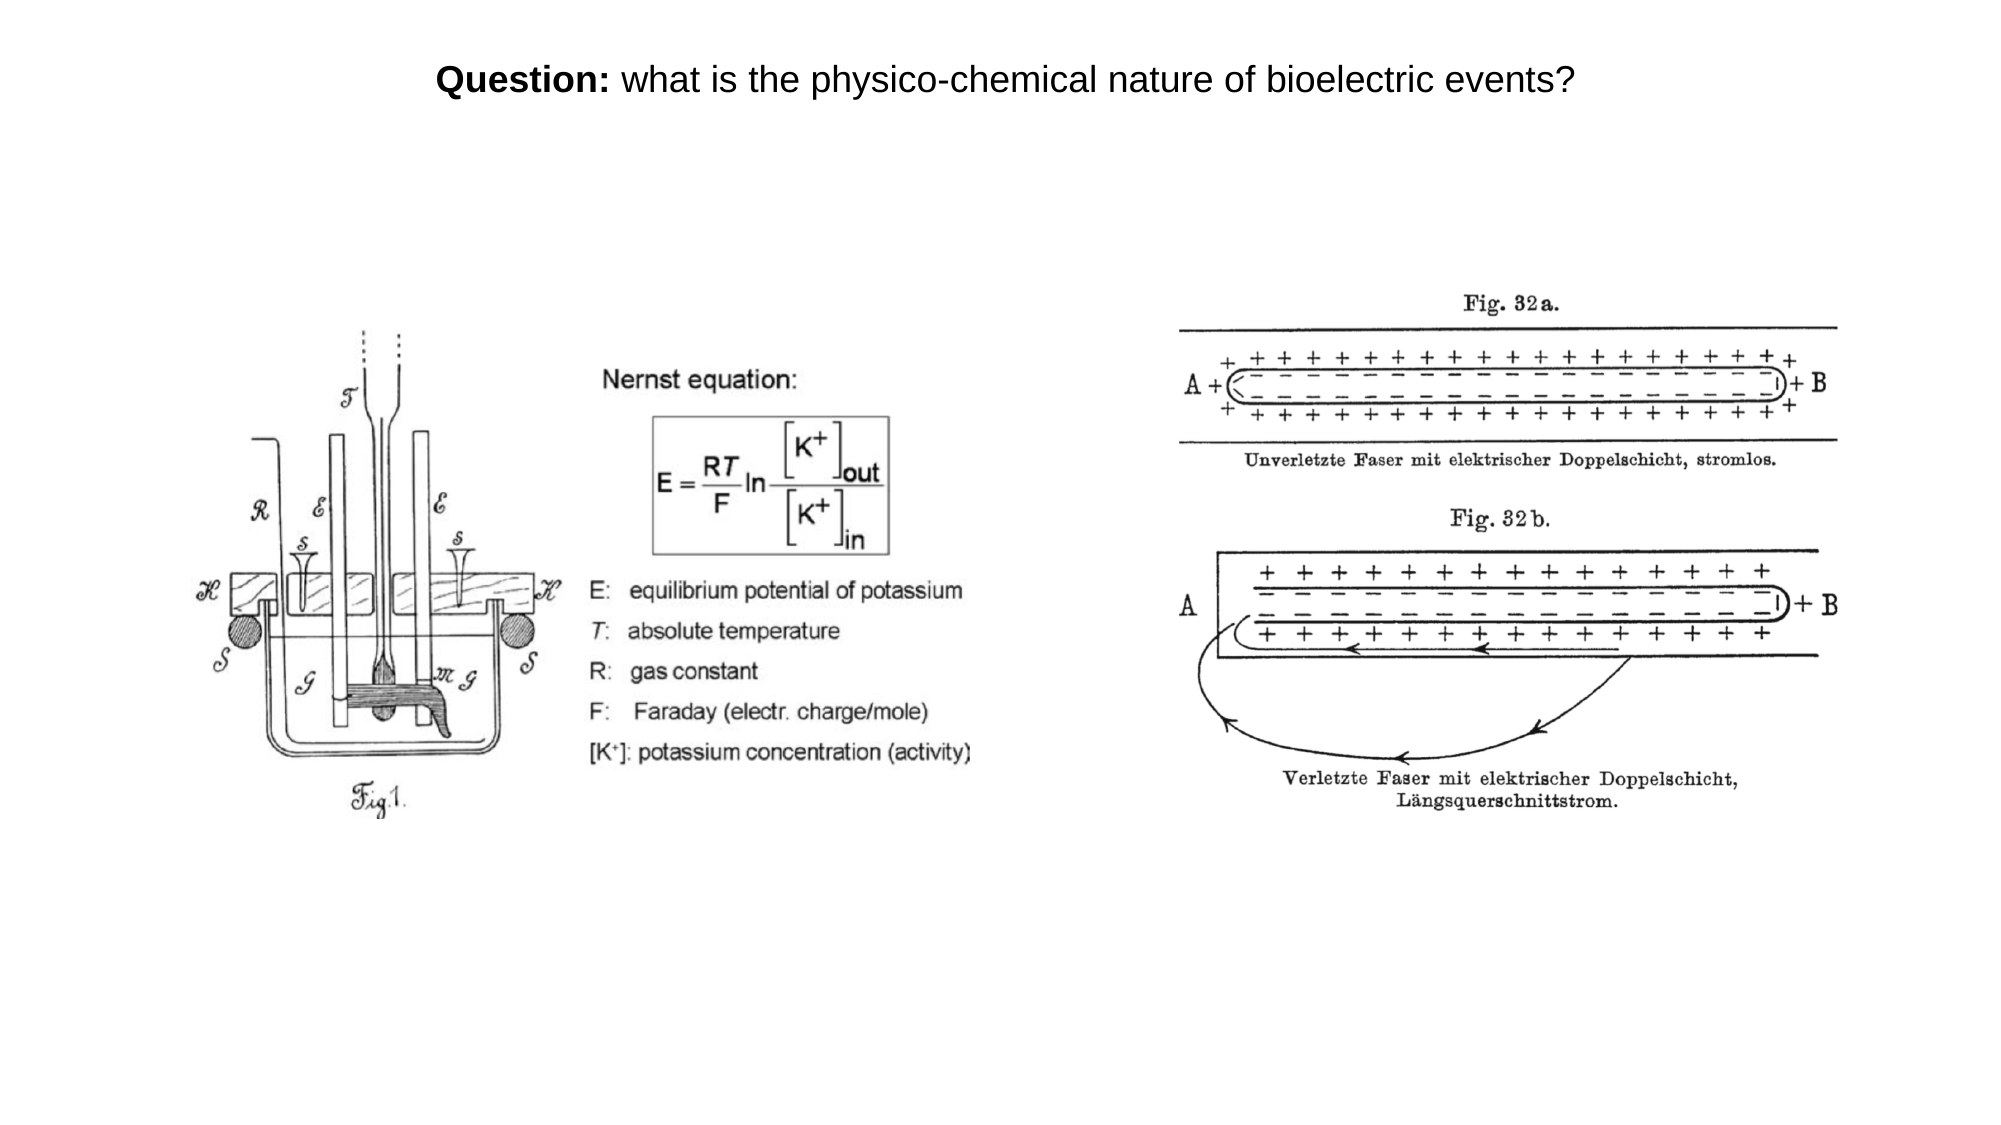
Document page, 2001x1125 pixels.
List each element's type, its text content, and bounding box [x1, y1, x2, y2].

picture [1161, 265, 1863, 819]
picture [133, 306, 1039, 819]
text_box Question: what is the physico-chemical nature of bioelectric events? [420, 47, 1657, 108]
